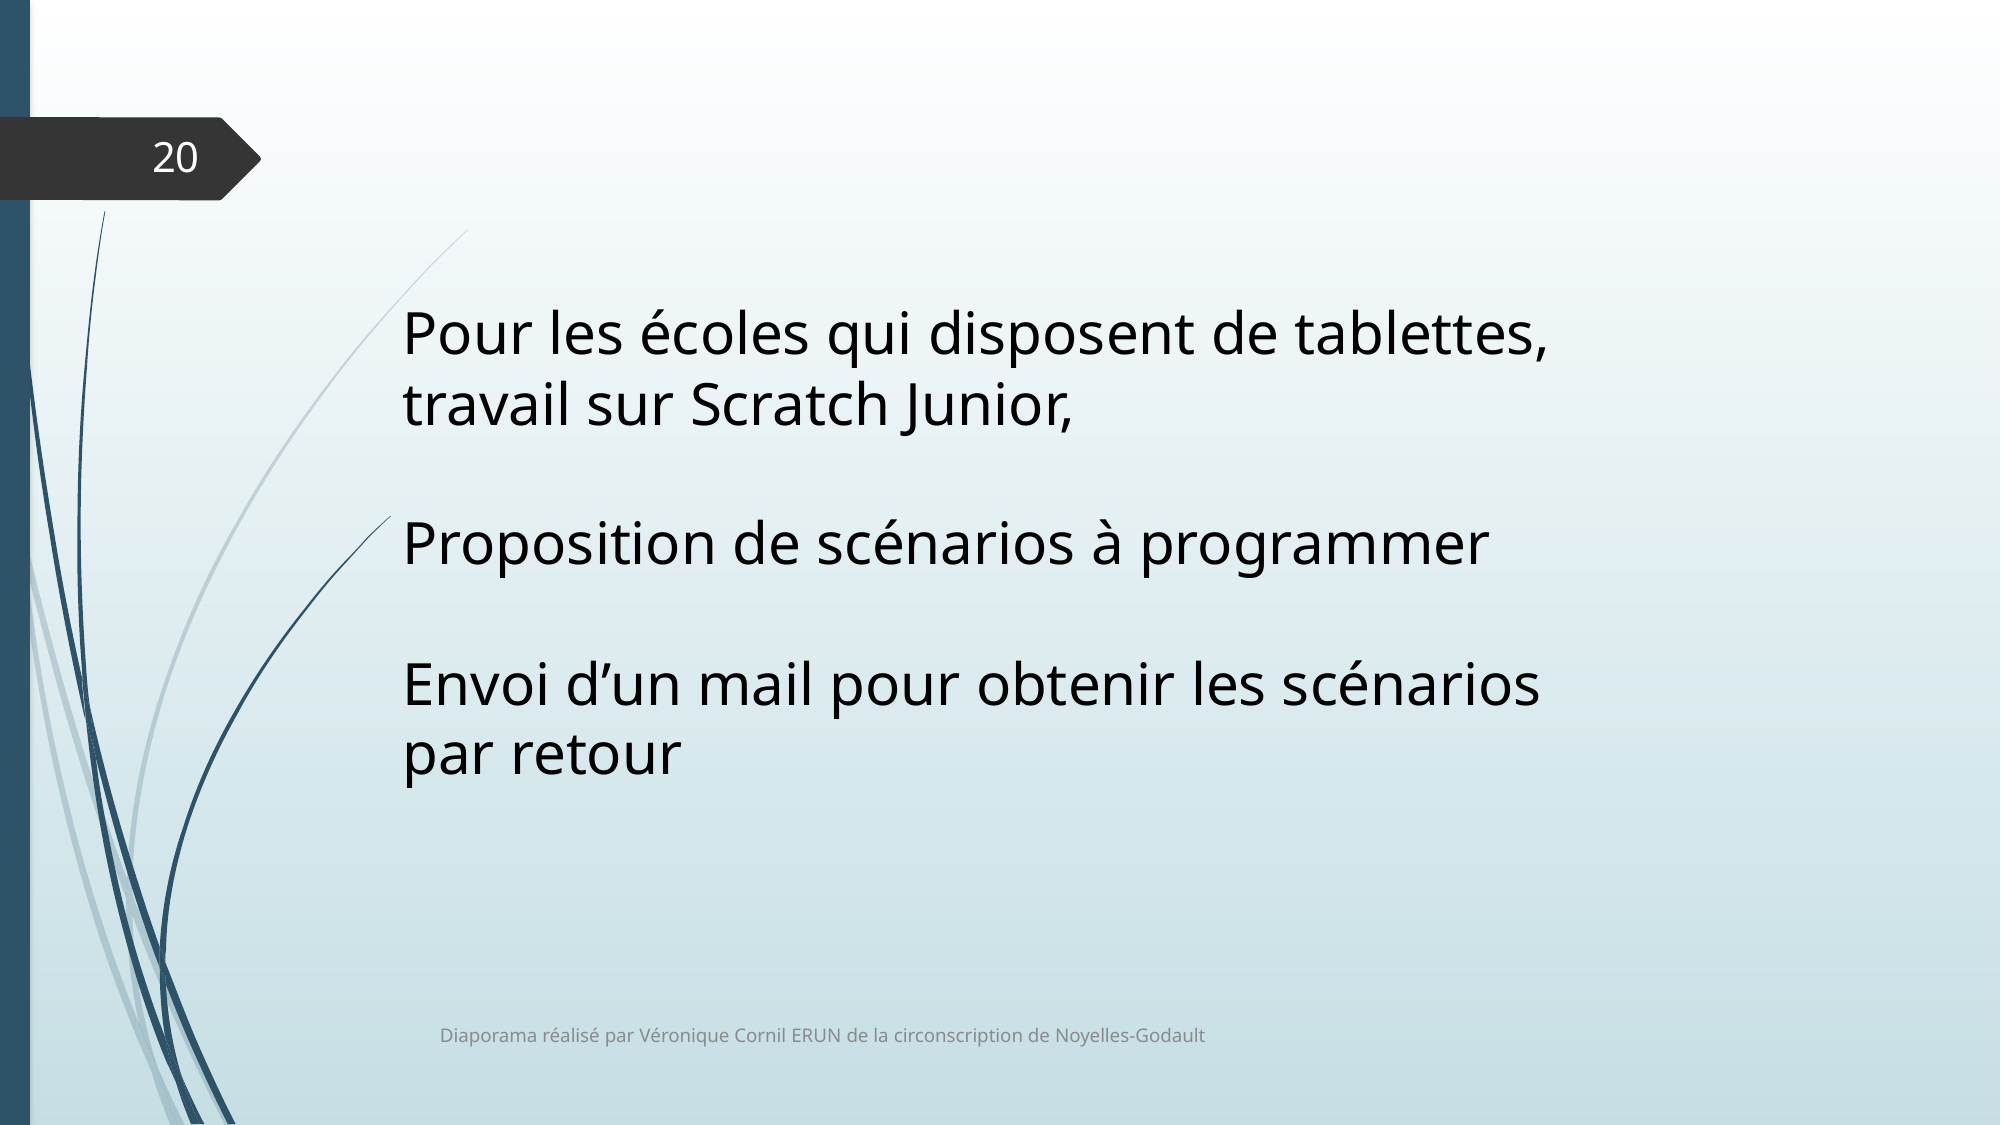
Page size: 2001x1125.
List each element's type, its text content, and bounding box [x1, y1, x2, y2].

footer Diaporama réalisé par Véronique Cornil ERUN de la circonscription de Noyelles-Godault [424, 1006, 1675, 1067]
text_box Pour les écoles qui disposent de tablettes, travail sur Scratch Junior, Proposition de scénarios à programmer Envoi d’un mail pour obtenir les scénarios par retour [387, 289, 1663, 794]
slide_number 20 [87, 129, 216, 190]
